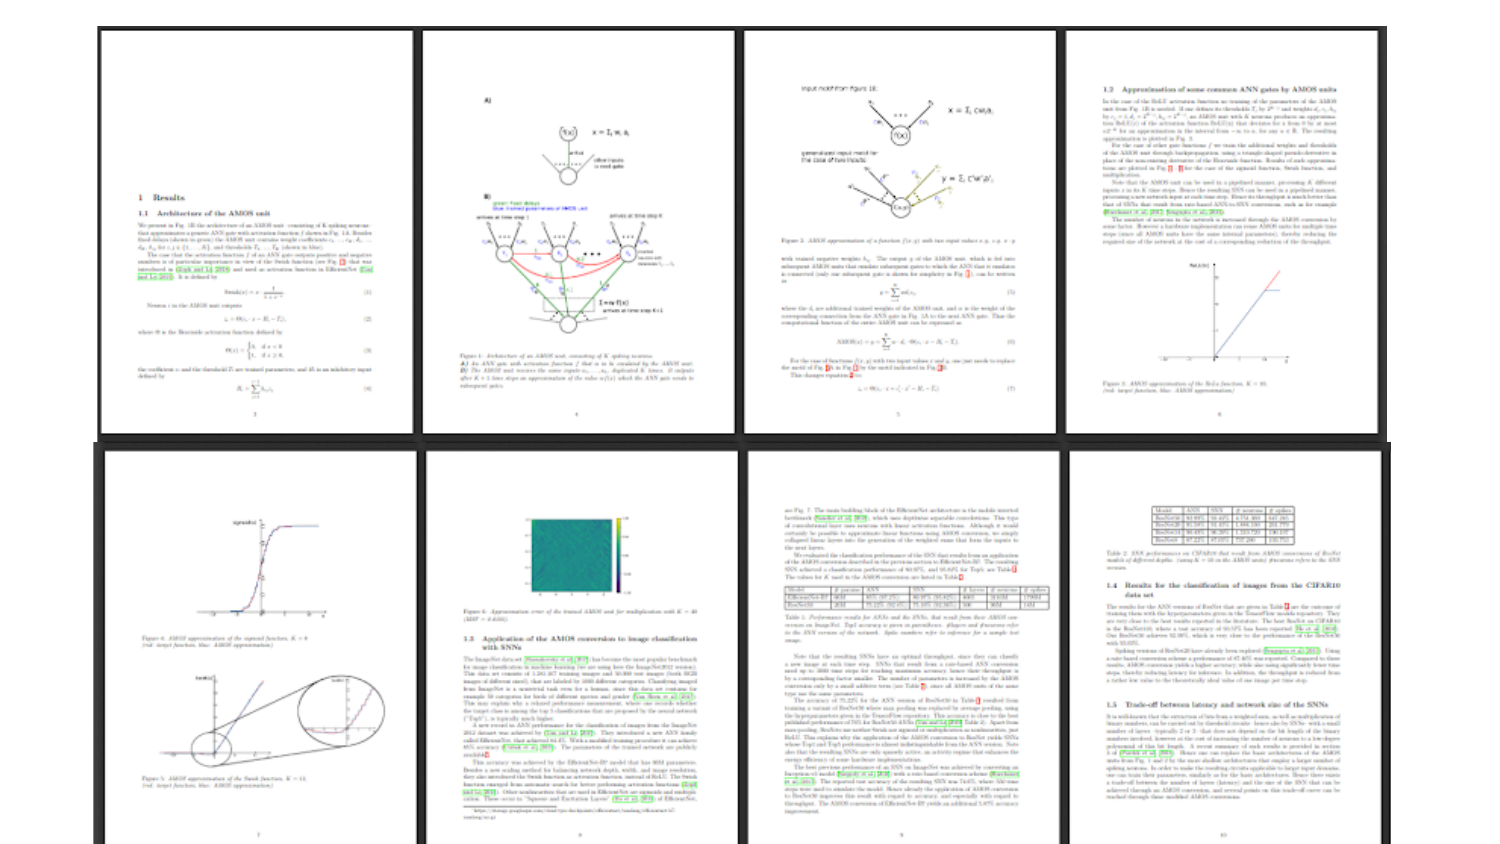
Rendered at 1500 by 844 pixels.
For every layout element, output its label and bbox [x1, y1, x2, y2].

picture [93, 25, 1392, 844]
